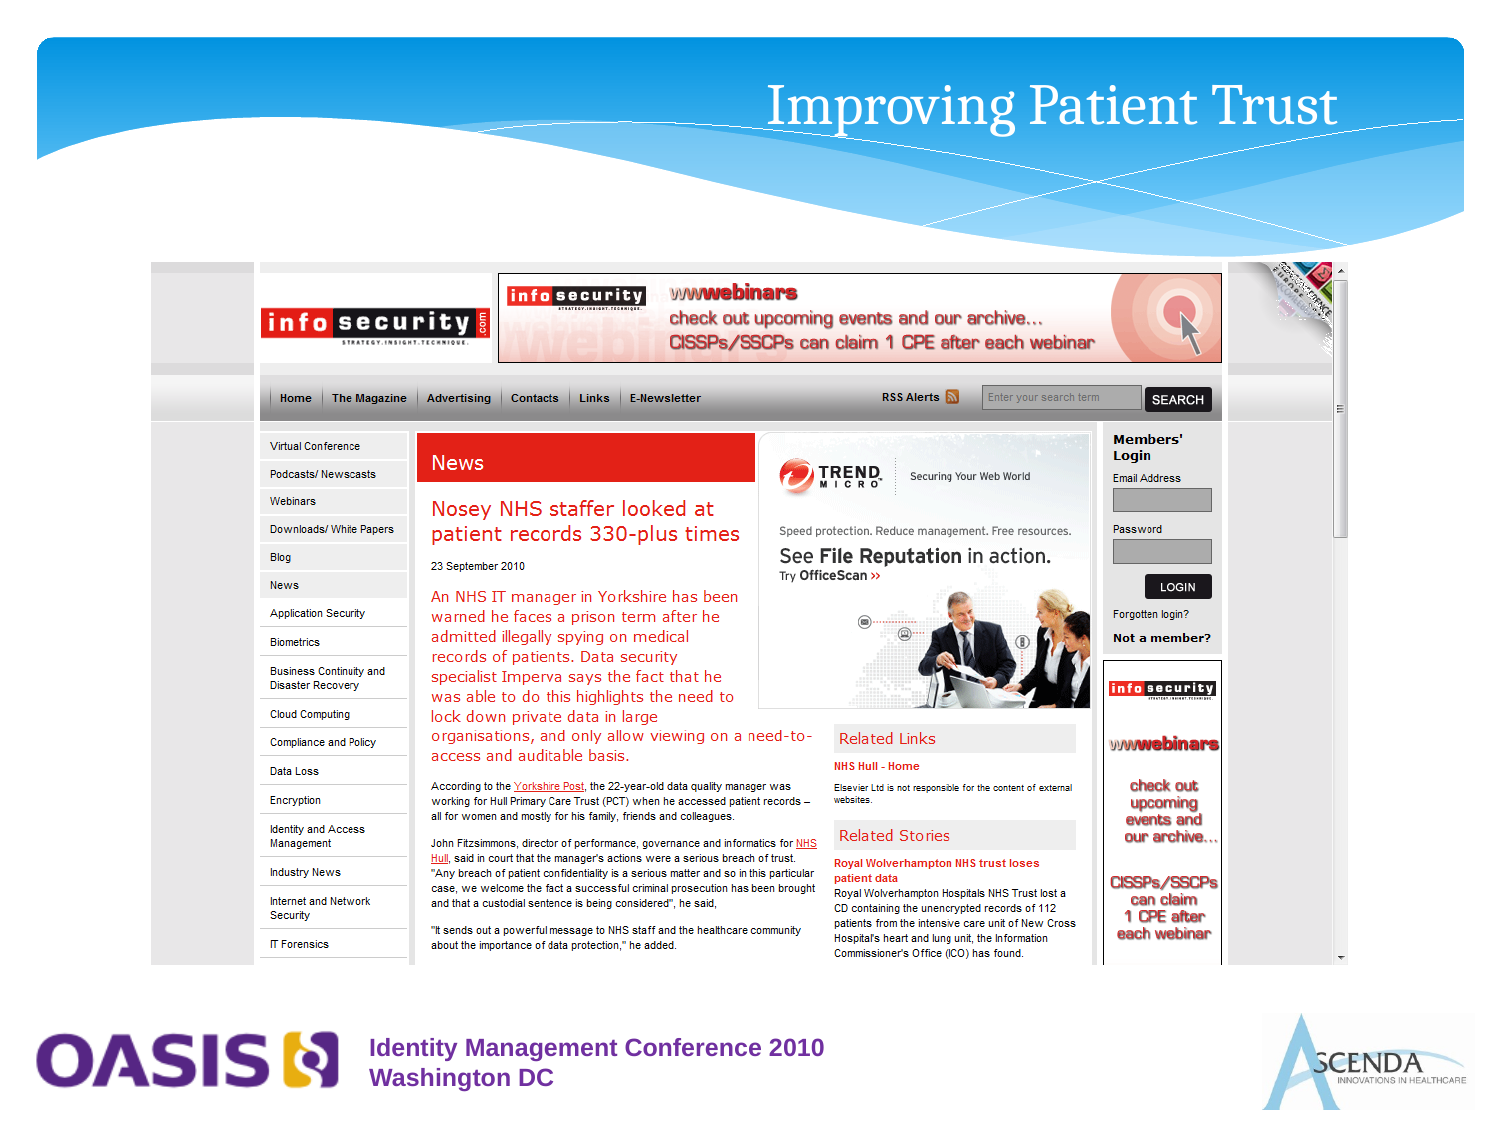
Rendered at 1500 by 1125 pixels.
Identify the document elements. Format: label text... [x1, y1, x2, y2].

picture [151, 262, 1349, 965]
text_box Identity Management Conference 2010 Washington DC [354, 1023, 841, 1099]
picture [1262, 1013, 1476, 1110]
picture [14, 1026, 353, 1097]
text_box Improving Patient Trust [3, 0, 1354, 204]
